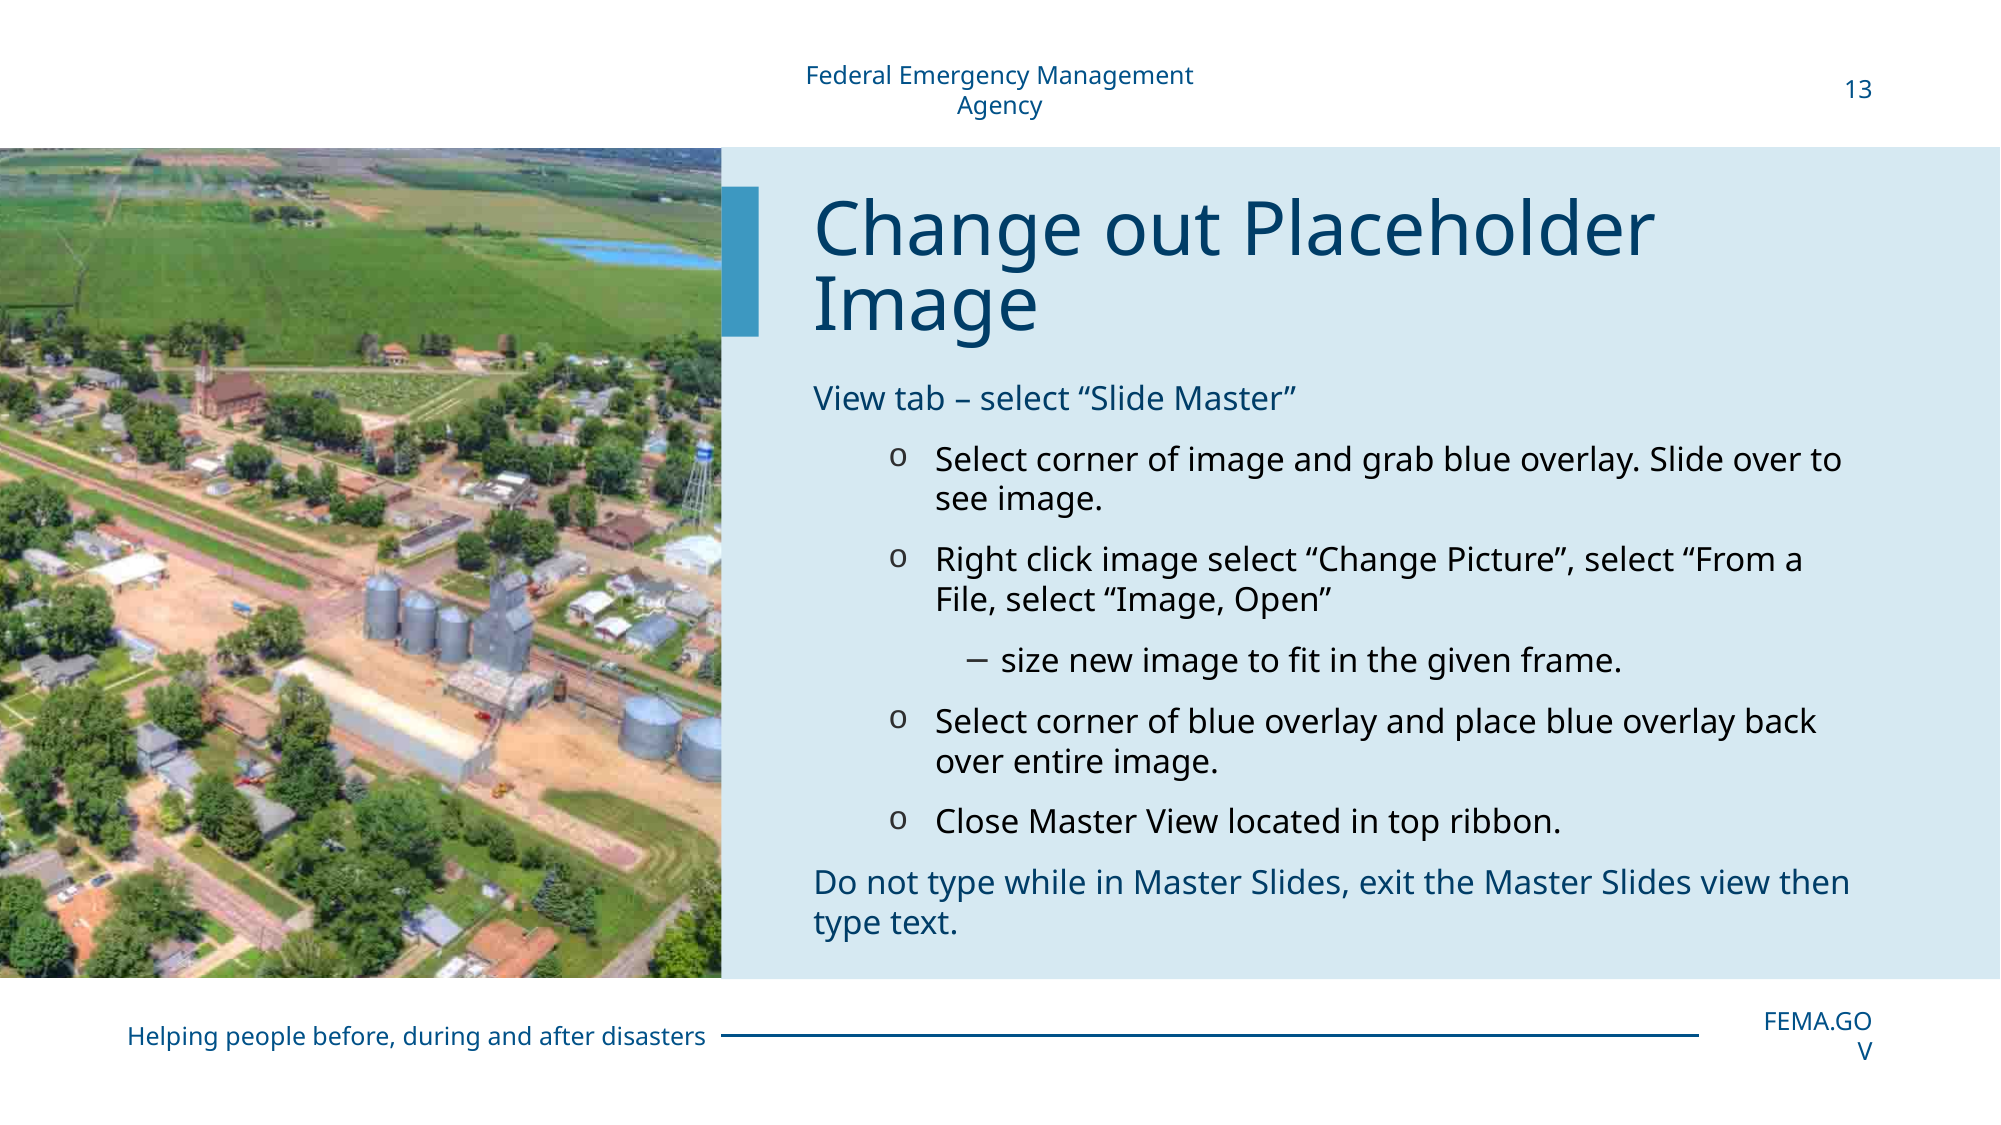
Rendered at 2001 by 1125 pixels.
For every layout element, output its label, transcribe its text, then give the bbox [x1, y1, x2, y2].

list View tab – select “Slide Master” Select corner of image and grab blue overlay. Slide over to see image. Right click image select “Change Picture”, select “From a File, select “Image, Open” size new image to fit in the given frame. Select corner of blue overlay and place blue overlay back over entire image. Close Master View located in top ribbon. Do not type while in Master Slides, exit the Master Slides view then type text. [798, 369, 1888, 940]
slide_number 13 [1737, 66, 1888, 112]
title Change out Placeholder Image [798, 188, 1888, 337]
picture [0, 148, 722, 978]
